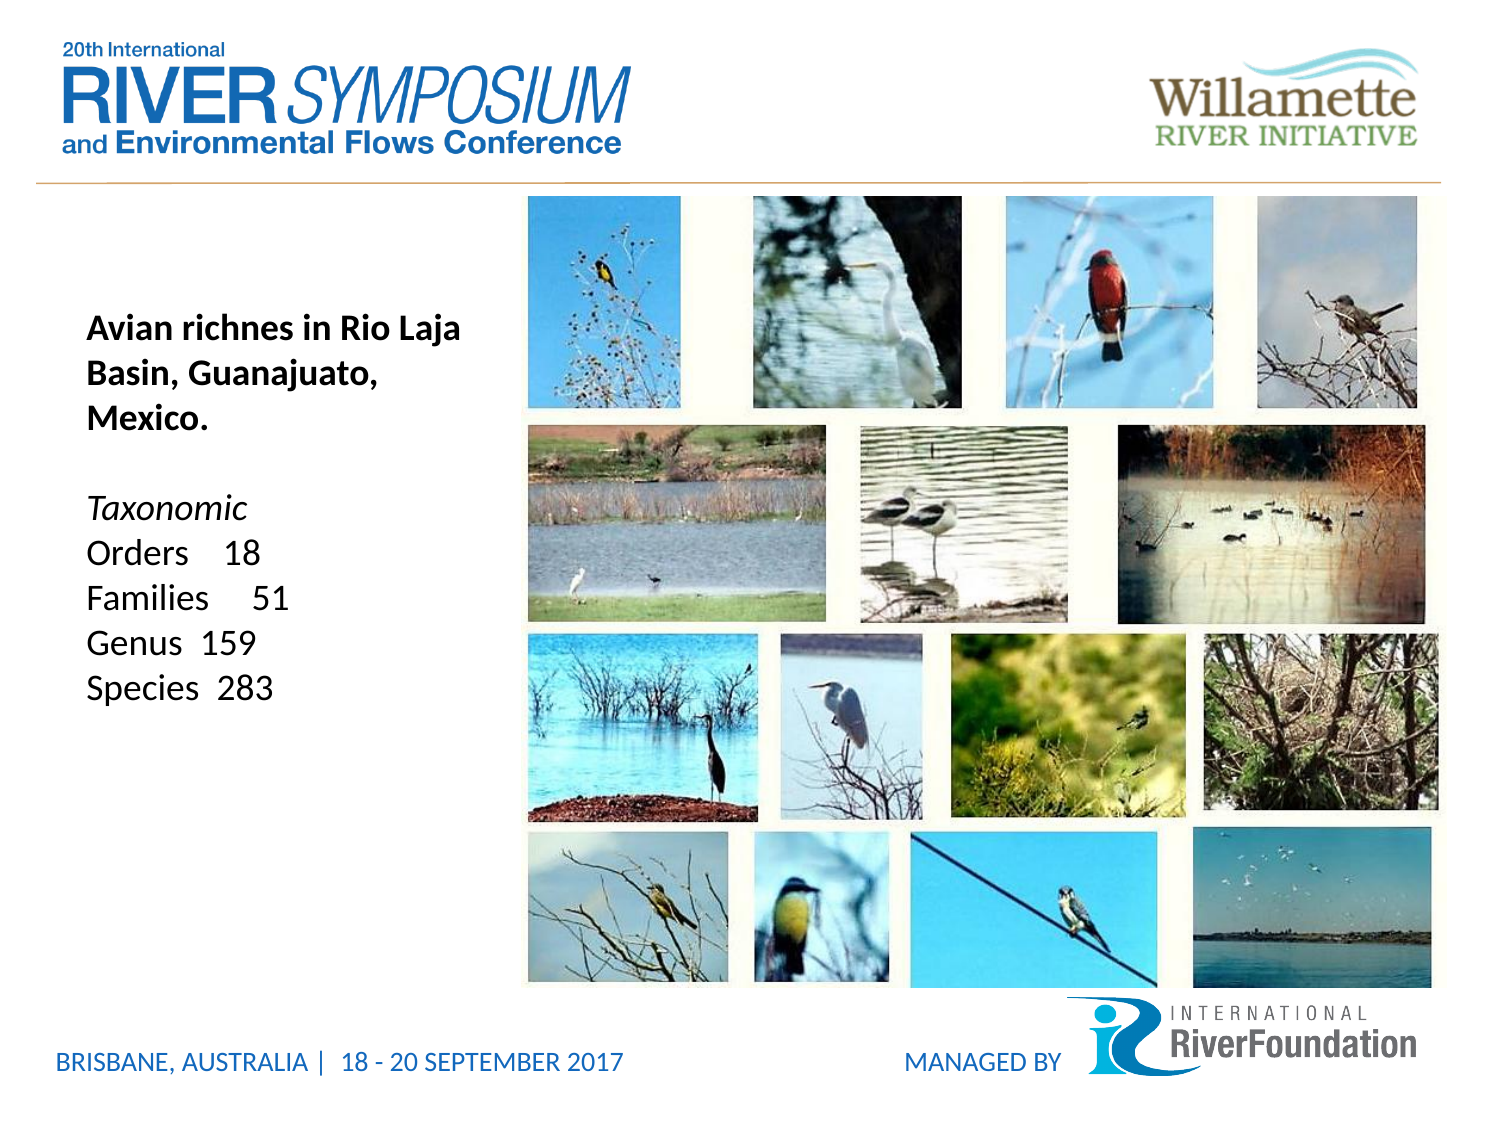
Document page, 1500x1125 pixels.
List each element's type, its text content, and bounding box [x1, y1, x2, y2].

picture [1067, 997, 1139, 1076]
text_box BRISBANE, AUSTRALIA | 18 - 20 SEPTEMBER 2017 [40, 1036, 713, 1085]
picture [520, 196, 1448, 988]
picture [1127, 997, 1416, 1076]
text_box Avian richnes in Rio Laja Basin, Guanajuato, Mexico. Taxonomic Orders 18 Families 51 Genus 159 Species 283 [71, 295, 479, 716]
picture [1109, 1031, 1118, 1062]
picture [30, 27, 661, 179]
text_box MANAGED BY [889, 1036, 1100, 1085]
picture [1146, 47, 1421, 147]
